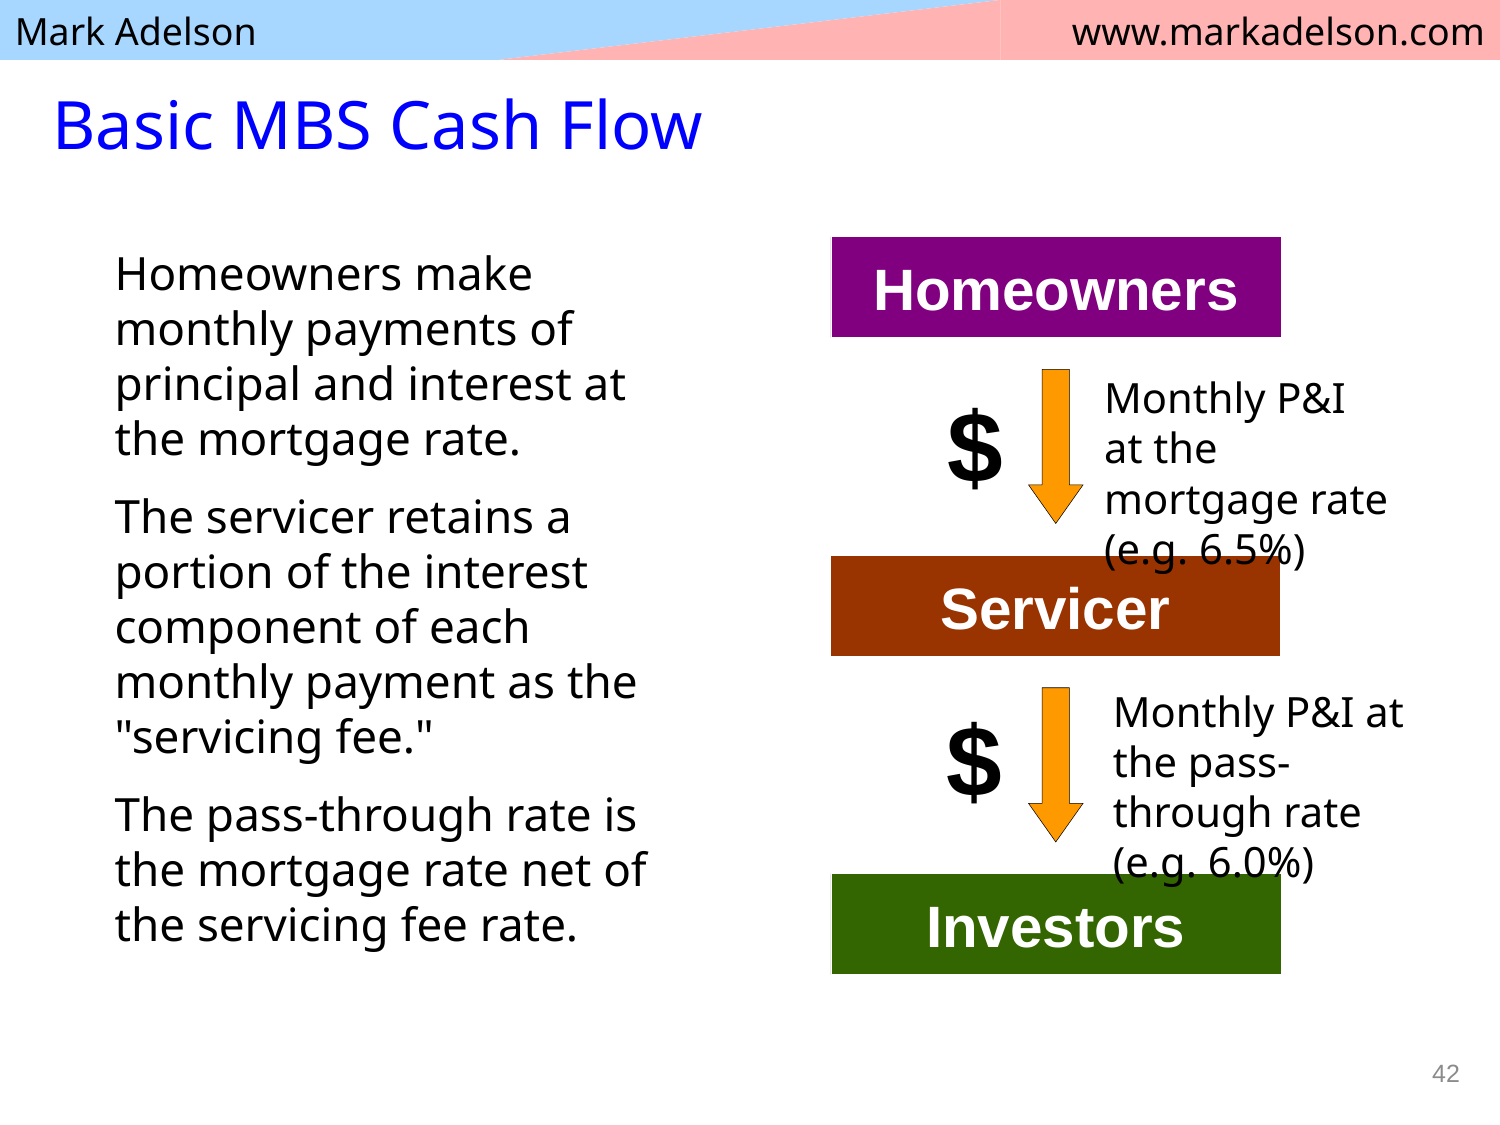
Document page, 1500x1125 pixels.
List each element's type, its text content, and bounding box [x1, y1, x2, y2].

text_box $ [931, 689, 1018, 825]
text_box Servicer [830, 555, 1281, 657]
text_box [1028, 687, 1084, 842]
text_box Monthly P&I at the mortgage rate (e.g. 6.5%) [1089, 364, 1409, 580]
text_box Homeowners [830, 236, 1281, 338]
text_box $ [931, 375, 1018, 511]
text_box Monthly P&I at the pass-through rate (e.g. 6.0%) [1097, 677, 1444, 893]
text_box Homeowners make monthly payments of principal and interest at the mortgage rate. The servicer retains a portion of the interest component of each monthly payment as the "servicing fee." The pass-through rate is the mortgage rate net of the servicing fee rate. [99, 237, 700, 958]
text_box [1028, 369, 1084, 524]
title Basic MBS Cash Flow [37, 75, 1475, 171]
text_box Investors [830, 873, 1281, 975]
slide_number 42 [1125, 1042, 1475, 1103]
